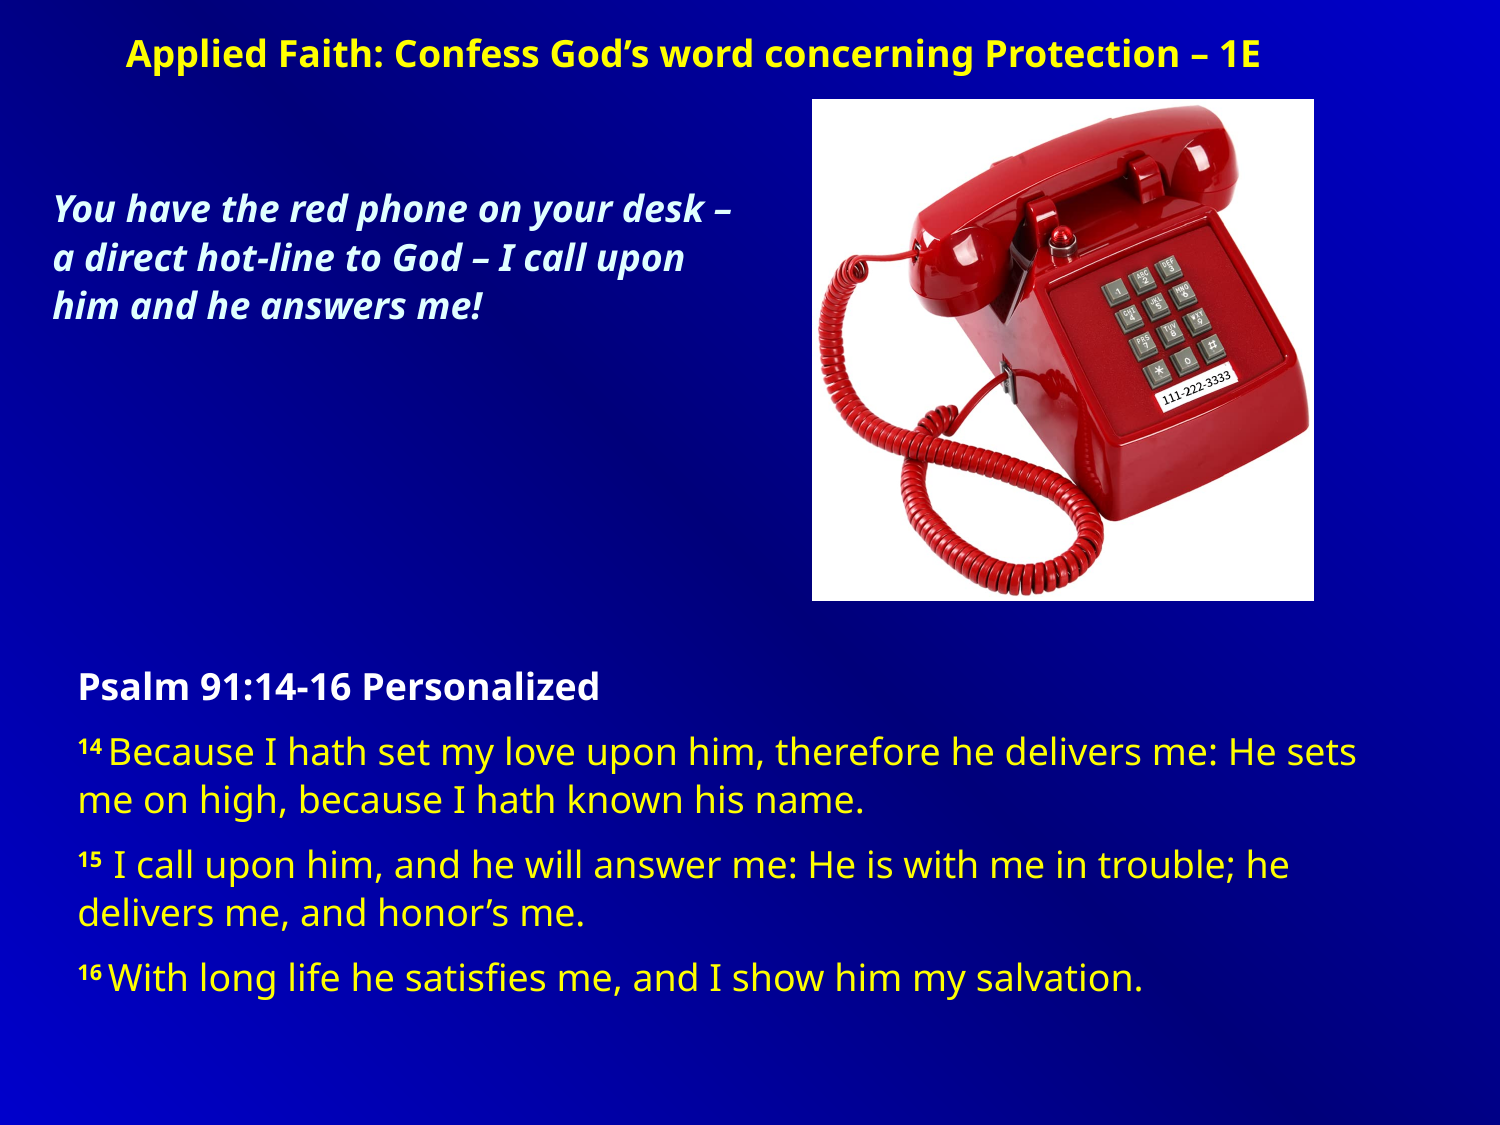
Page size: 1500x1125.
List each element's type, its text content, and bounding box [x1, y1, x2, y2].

text_box You have the red phone on your desk – a direct hot-line to God – I call upon him and he answers me! [37, 174, 750, 335]
text_box Applied Faith: Confess God’s word concerning Protection – 1E [24, 22, 1364, 83]
picture [812, 99, 1314, 602]
text_box Psalm 91:14-16 Personalized 14 Because I hath set my love upon him, therefore he delivers me: He sets me on high, because I hath known his name. 15 I call upon him, and he will answer me: He is with me in trouble; he delivers me, and honor’s me. 16 With long life he satisfies me, and I show him my salvation. [62, 652, 1401, 1006]
